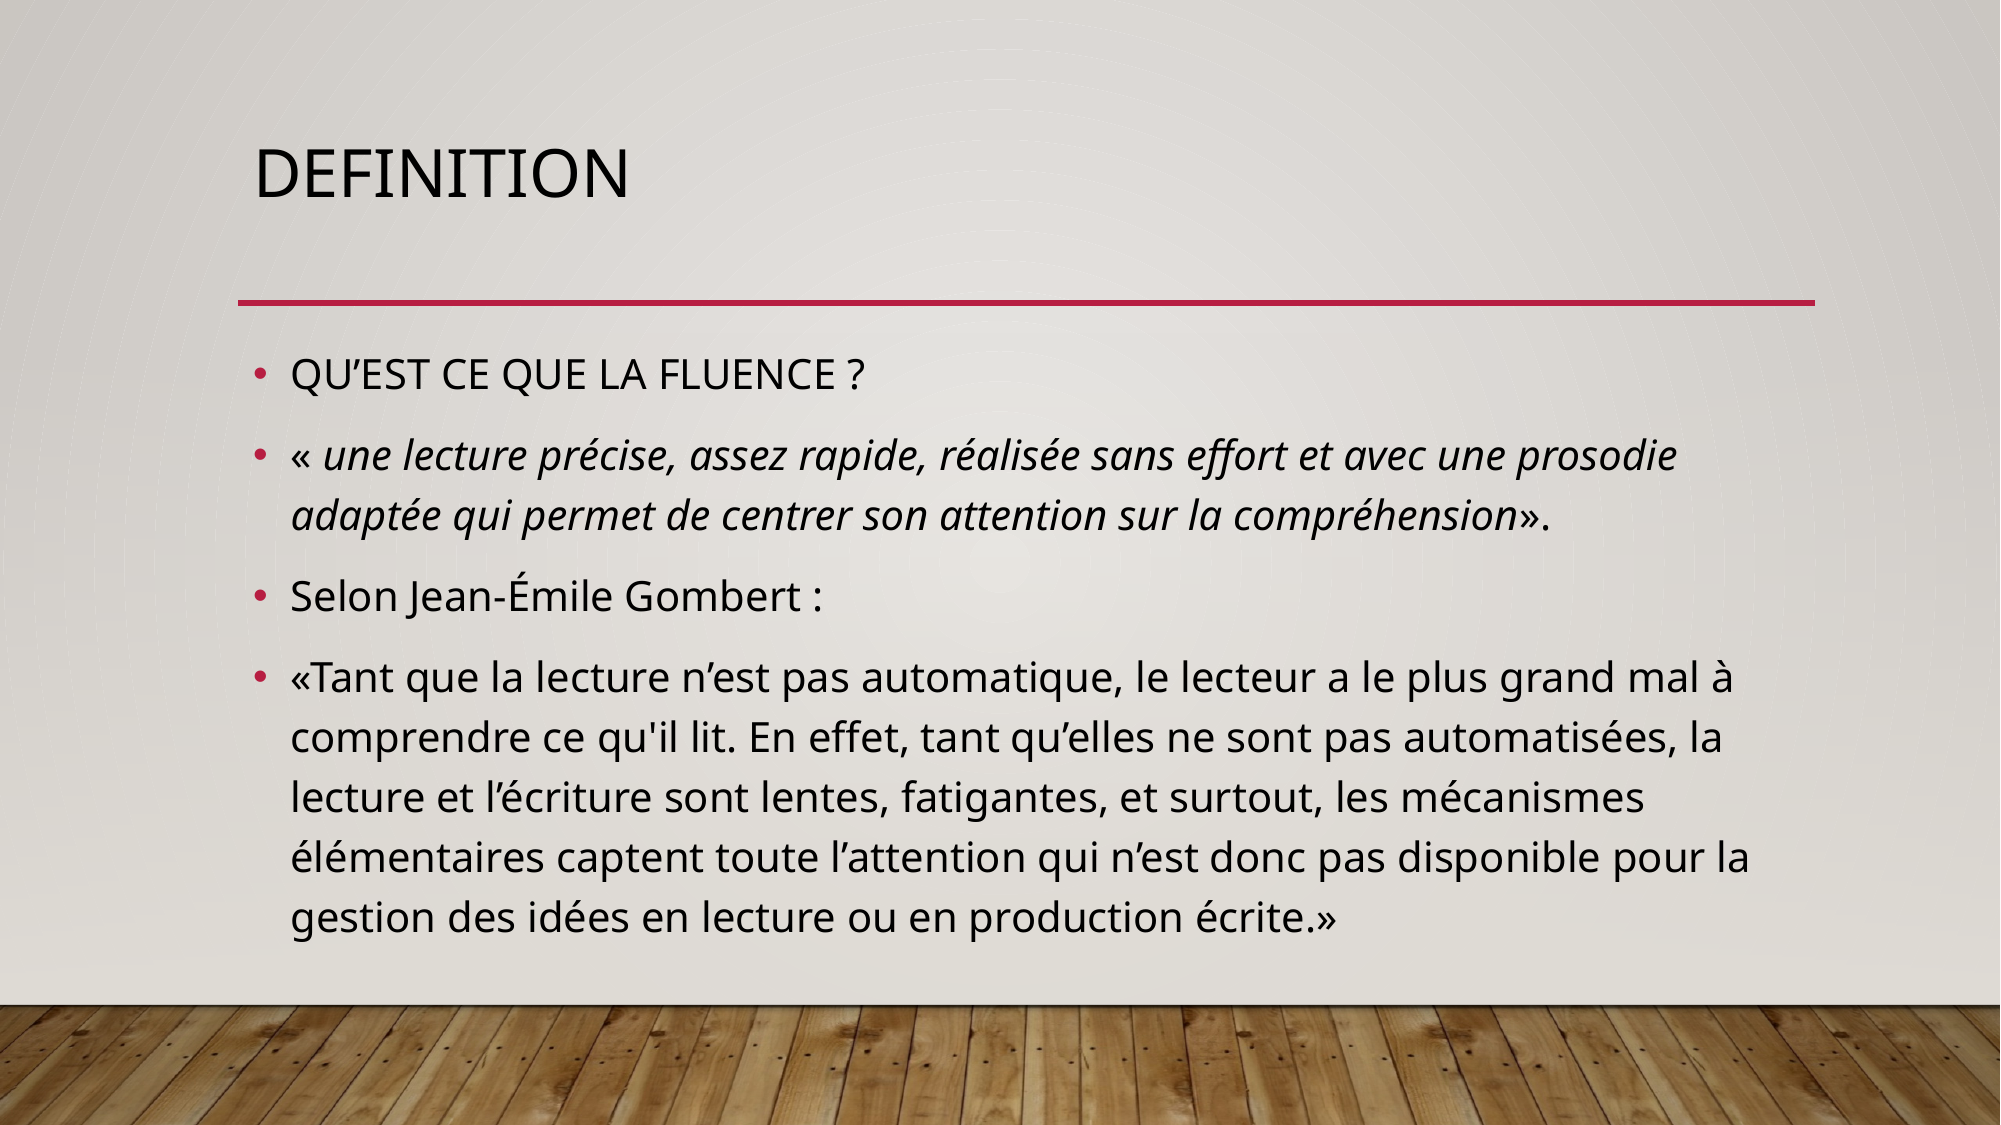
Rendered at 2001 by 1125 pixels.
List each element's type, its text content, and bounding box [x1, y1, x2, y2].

title definition [238, 131, 1814, 305]
picture [0, 1005, 2000, 1125]
list QU’EST CE QUE LA FLUENCE ? « une lecture précise, assez rapide, réalisée sans effort et avec une prosodie adaptée qui permet de centrer son attention sur la compréhension». Selon Jean-Émile Gombert : «Tant que la lecture n’est pas automatique, le lecteur a le plus grand mal à comprendre ce qu'il lit. En effet, tant qu’elles ne sont pas automatisées, la lecture et l’écriture sont lentes, fatigantes, et surtout, les mécanismes élémentaires captent toute l’attention qui n’est donc pas disponible pour la gestion des idées en lecture ou en production écrite.» [238, 330, 1814, 897]
